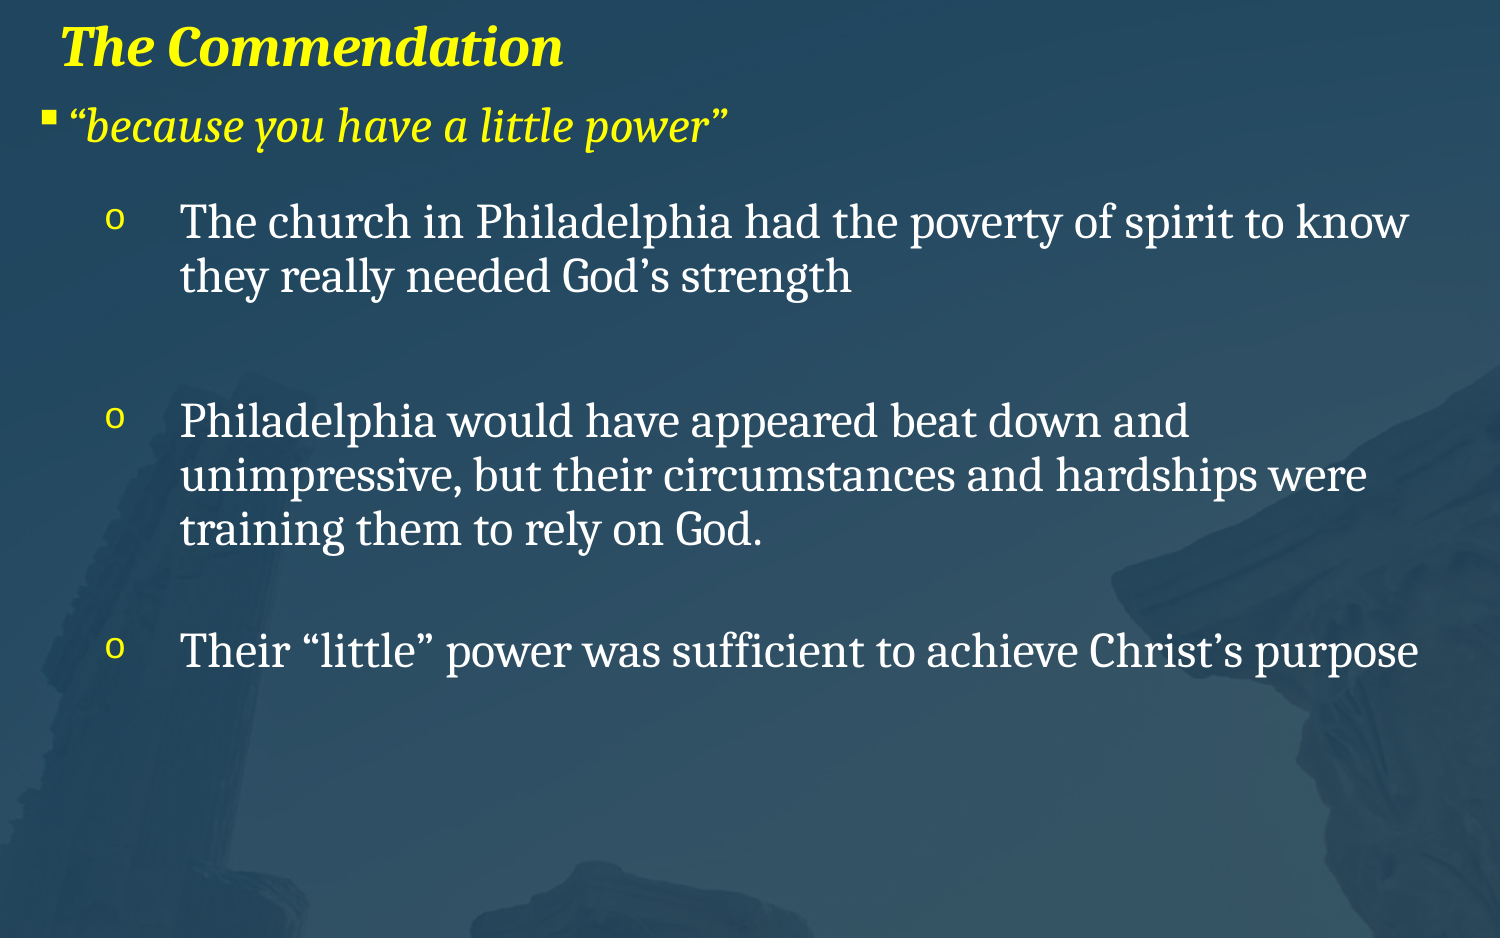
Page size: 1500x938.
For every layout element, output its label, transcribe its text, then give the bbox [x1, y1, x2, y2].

picture [0, 0, 1500, 938]
list “because you have a little power” The church in Philadelphia had the poverty of spirit to know they really needed God’s strength Philadelphia would have appeared beat down and unimpressive, but their circumstances and hardships were training them to rely on God. Their “little” power was sufficient to achieve Christ’s purpose [22, 92, 1479, 859]
title The Commendation [44, 3, 1339, 92]
